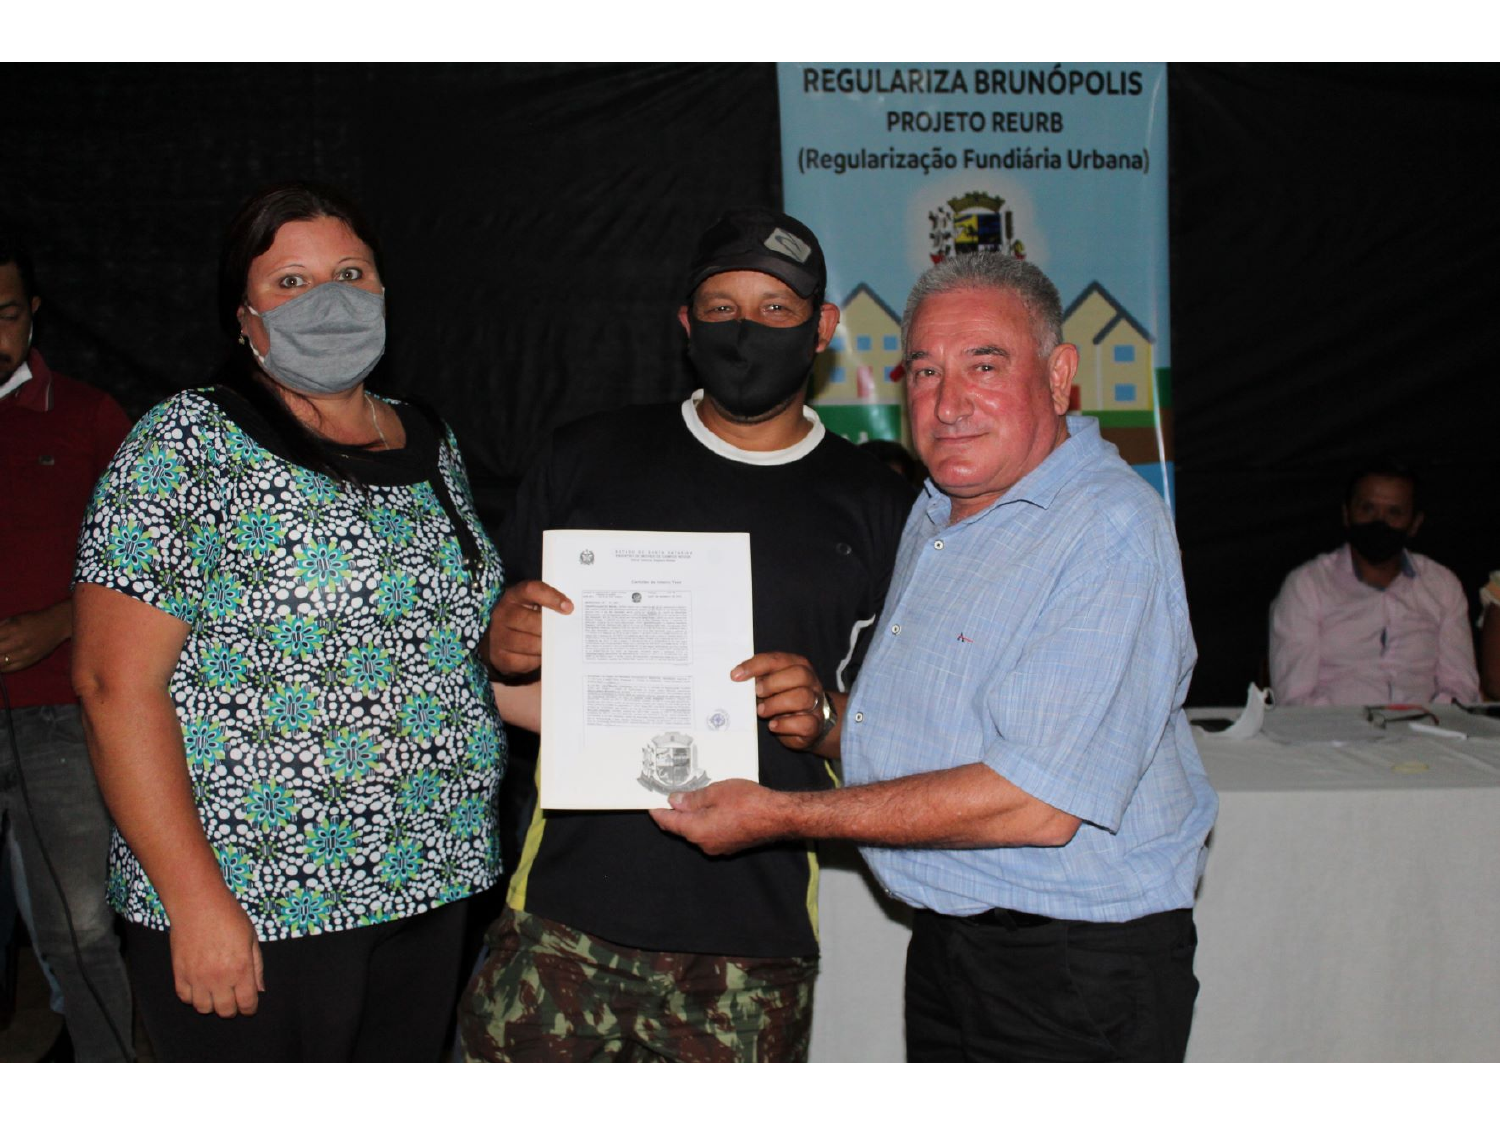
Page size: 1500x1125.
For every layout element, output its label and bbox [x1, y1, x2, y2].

picture [0, 62, 1500, 1063]
